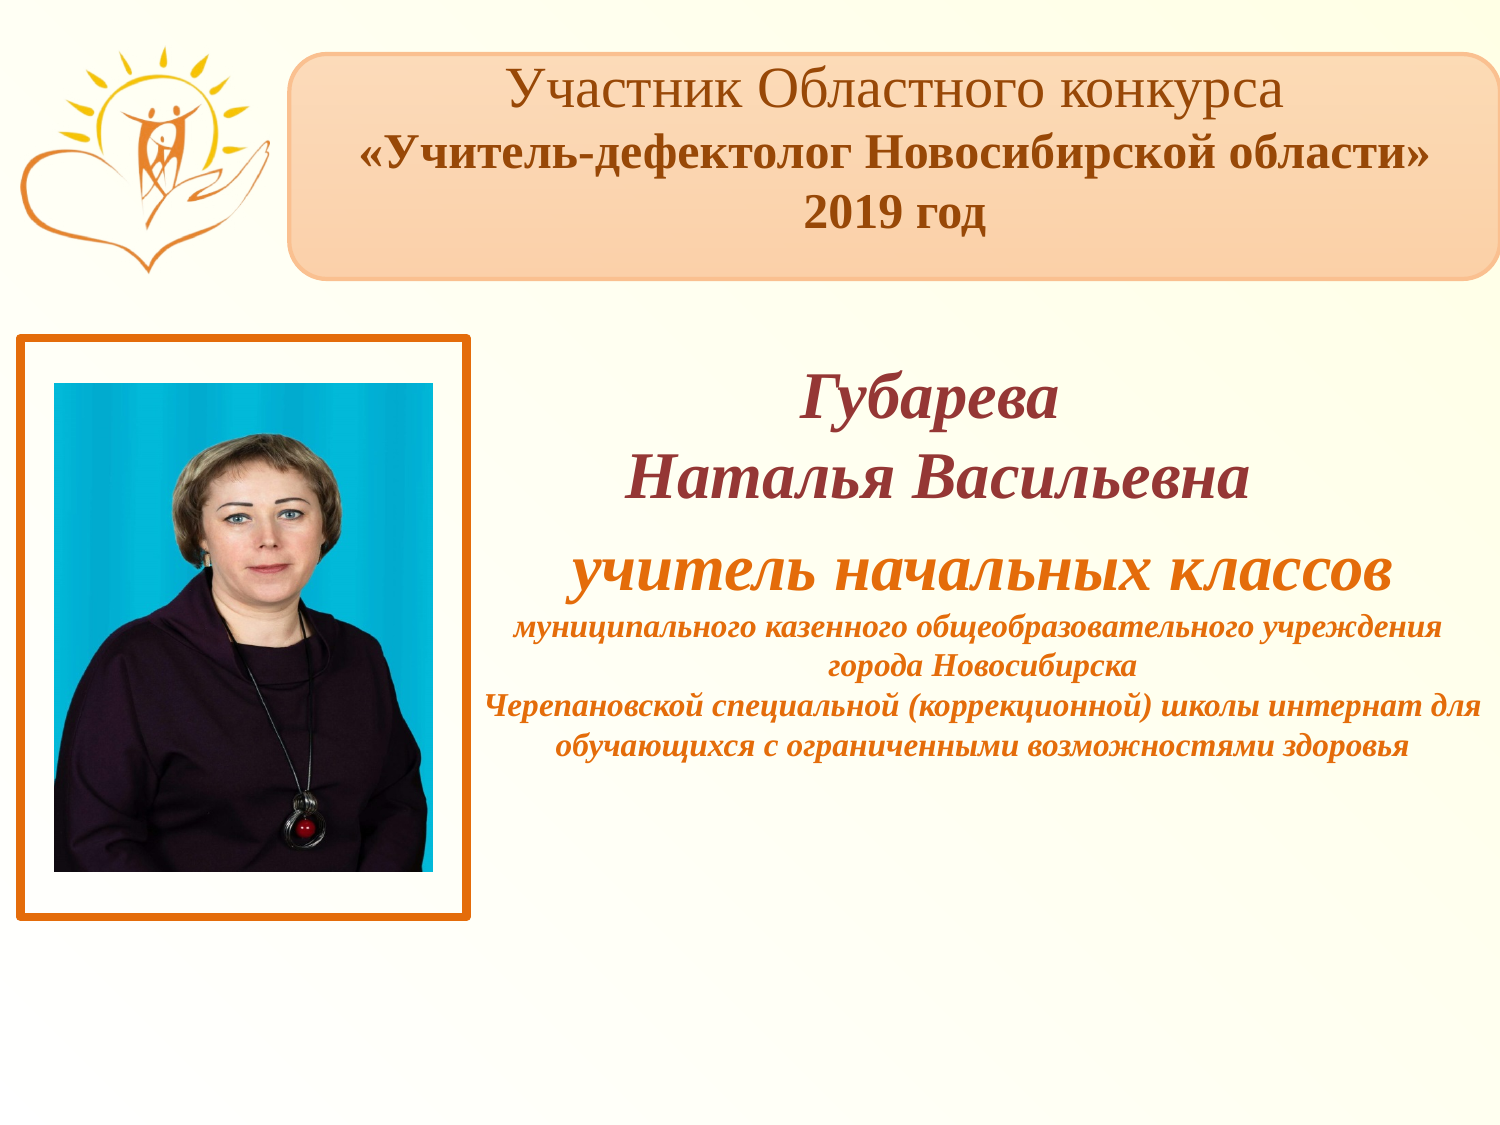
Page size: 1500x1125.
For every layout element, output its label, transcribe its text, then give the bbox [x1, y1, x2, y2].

text_box [18, 336, 469, 919]
text_box Губарева Наталья Васильевна [610, 344, 1267, 516]
picture [54, 383, 433, 872]
text_box Участник Областного конкурса «Учитель-дефектолог Новосибирской области» 2019 год [287, 51, 1500, 282]
text_box учитель начальных классов муниципального казенного общеобразовательного учреждения города Новосибирска Черепановской специальной (коррекционной) школы интернат для обучающихся с ограниченными возможностями здоровья [466, 516, 1500, 771]
picture [20, 45, 270, 275]
